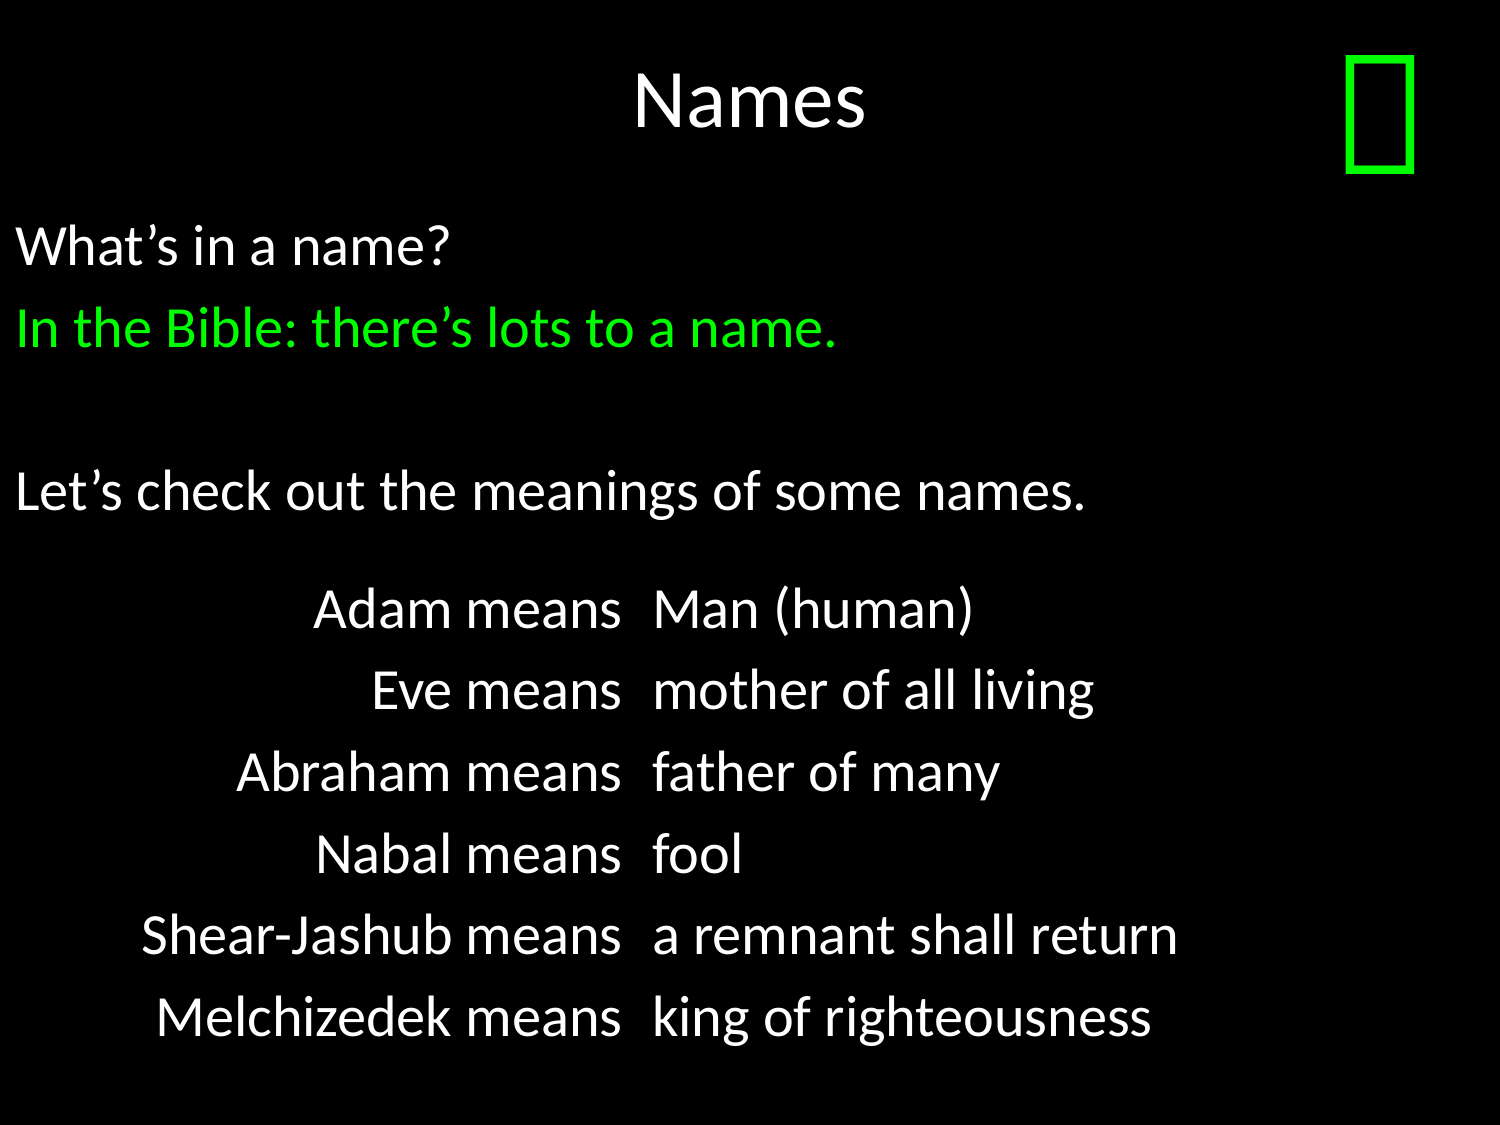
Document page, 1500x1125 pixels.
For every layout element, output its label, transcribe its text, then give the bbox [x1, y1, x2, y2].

text_box  [1261, 0, 1500, 215]
list What’s in a name? In the Bible: there’s lots to a name. Let’s check out the meanings of some names. [0, 200, 1500, 563]
text_box Man (human) mother of all living father of many fool a remnant shall return king of righteousness [637, 562, 1350, 1075]
text_box Adam means Eve means Abraham means Nabal means Shear-Jashub means Melchizedek means [0, 562, 638, 1088]
title Names [0, 0, 1261, 188]
